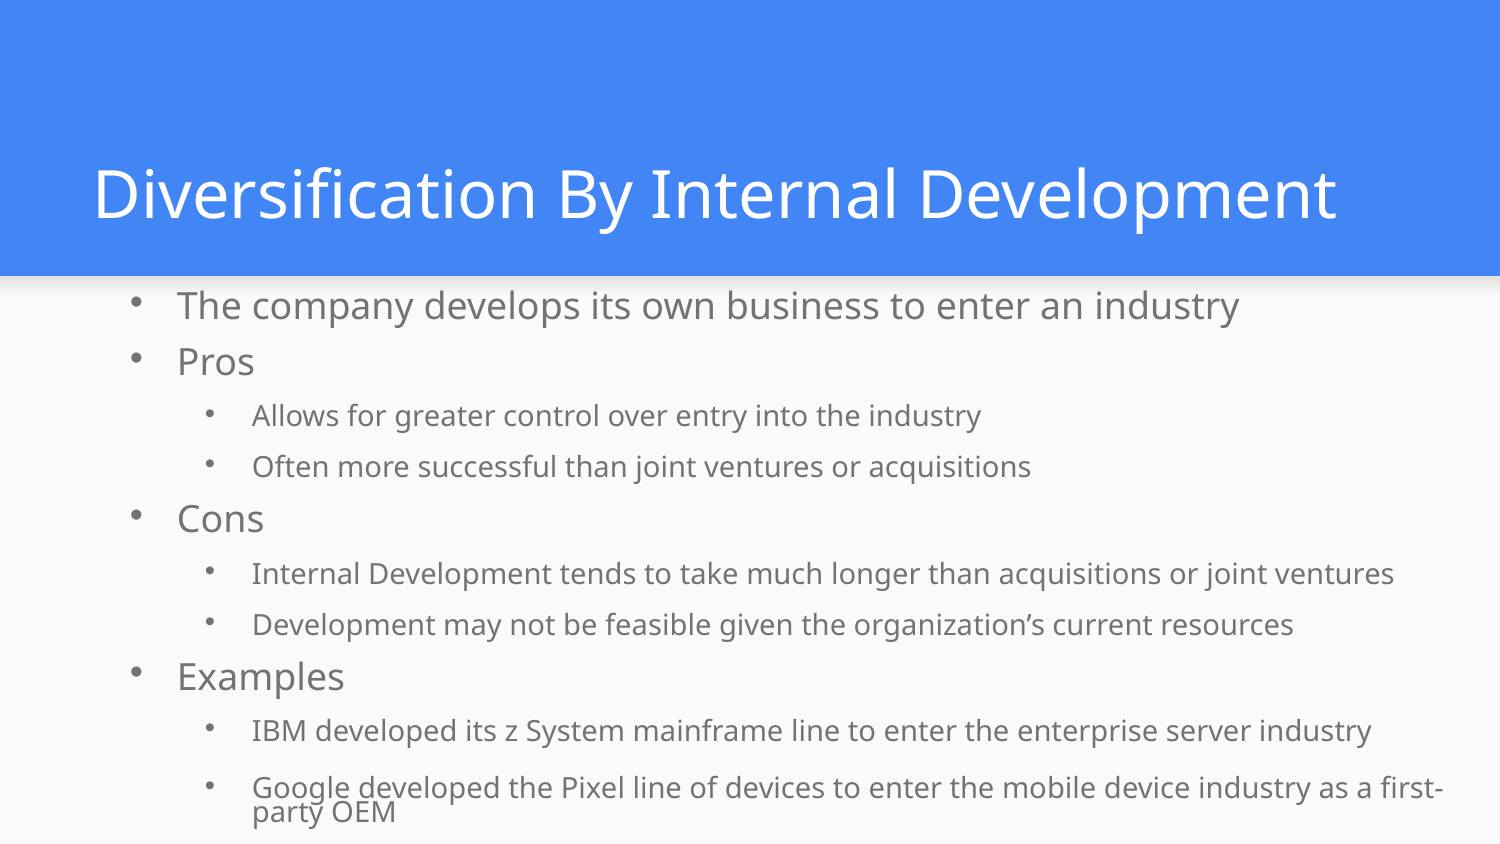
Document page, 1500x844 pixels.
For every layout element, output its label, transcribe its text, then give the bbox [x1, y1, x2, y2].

title Diversification By Internal Development [77, 121, 1427, 248]
list The company develops its own business to enter an industry Pros Allows for greater control over entry into the industry Often more successful than joint ventures or acquisitions Cons Internal Development tends to take much longer than acquisitions or joint ventures Development may not be feasible given the organization’s current resources Examples IBM developed its z System mainframe line to enter the enterprise server industry Google developed the Pixel line of devices to enter the mobile device industry as a first-party OEM [77, 286, 1468, 844]
